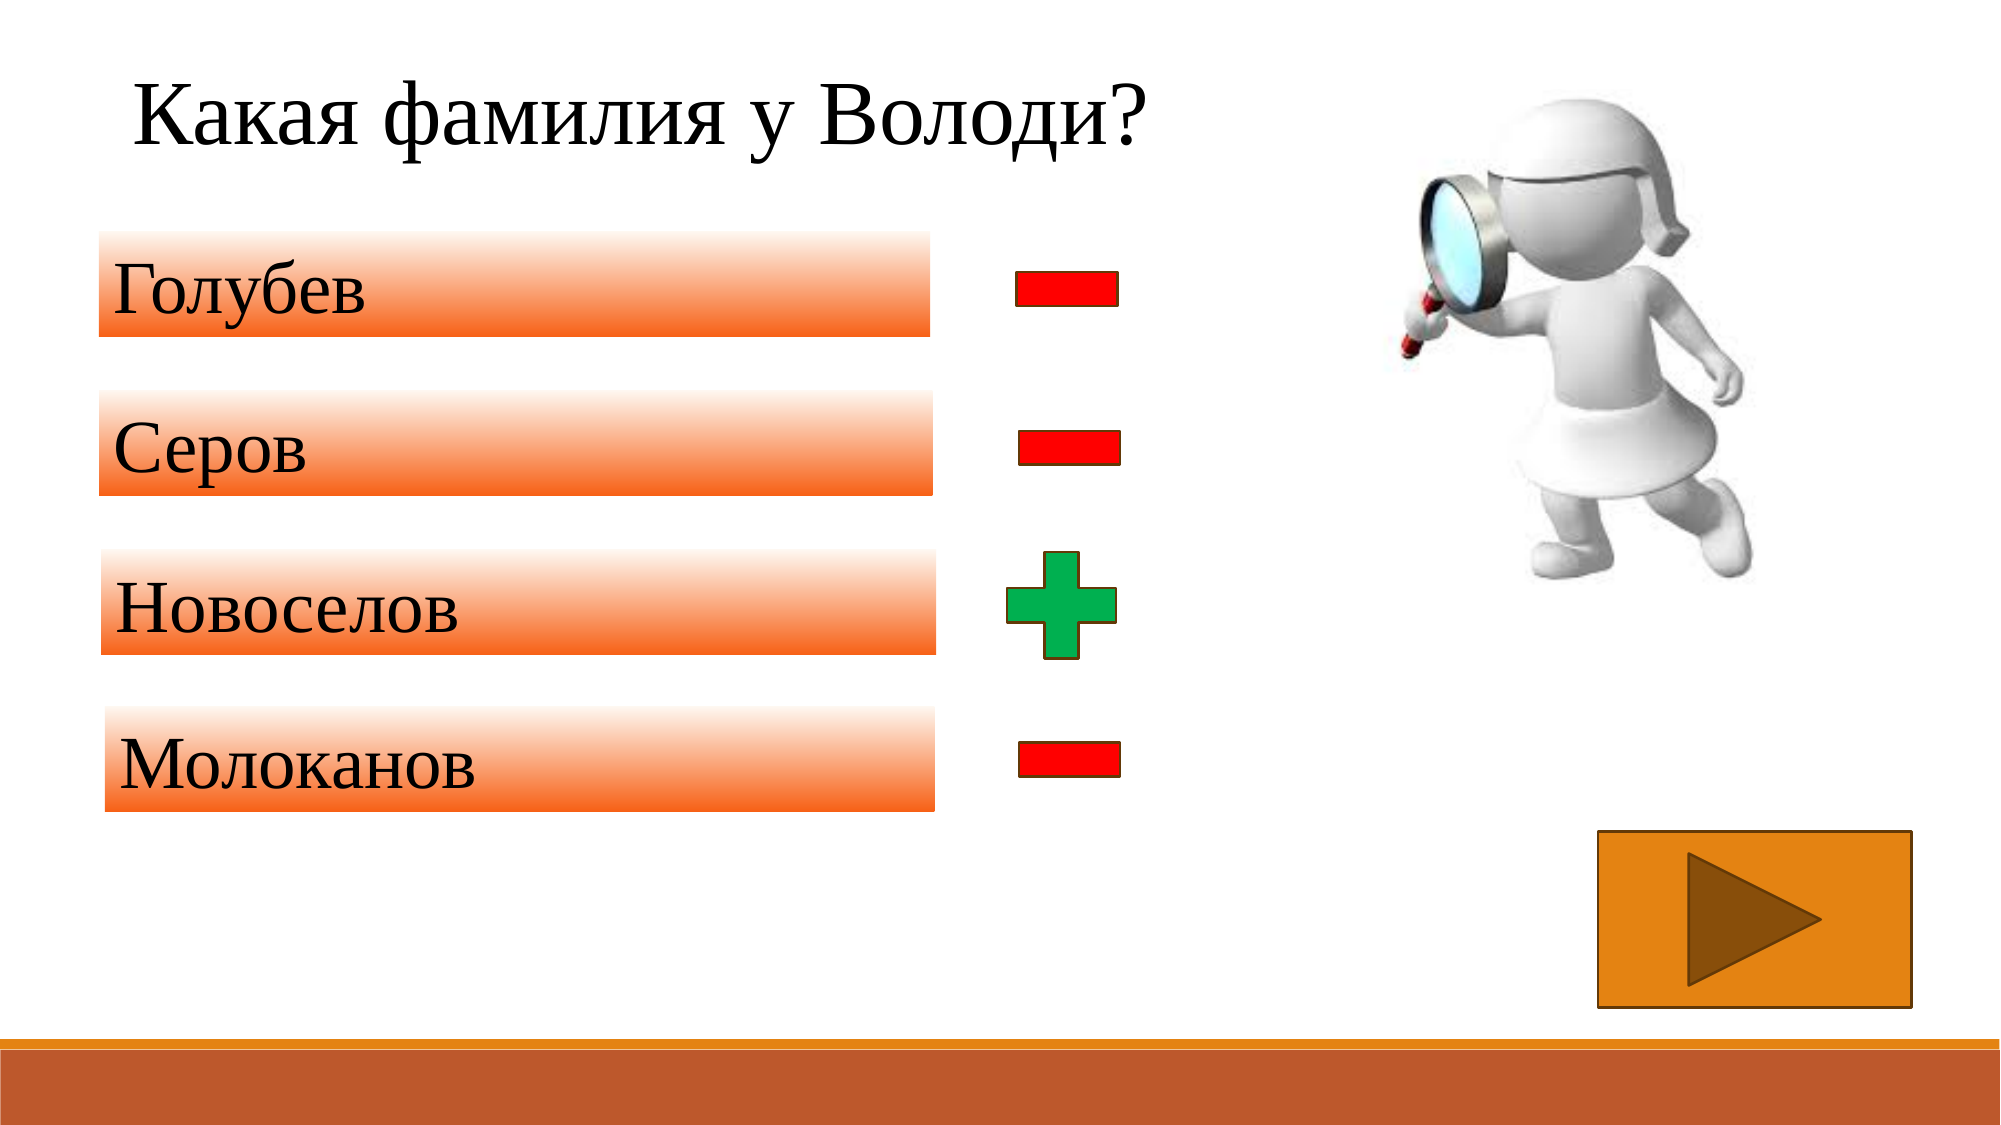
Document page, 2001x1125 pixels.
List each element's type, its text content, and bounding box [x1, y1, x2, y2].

text_box Какая фамилия у Володи? [118, 45, 1747, 171]
text_box [1597, 830, 1913, 1009]
text_box [1018, 430, 1121, 466]
text_box Новоселов [101, 549, 937, 655]
picture [1348, 88, 1848, 587]
text_box Голубев [98, 231, 931, 337]
text_box [1018, 741, 1121, 778]
text_box [1015, 271, 1119, 307]
text_box Серов [99, 390, 933, 496]
text_box [1006, 551, 1117, 660]
text_box Молоканов [104, 706, 935, 812]
